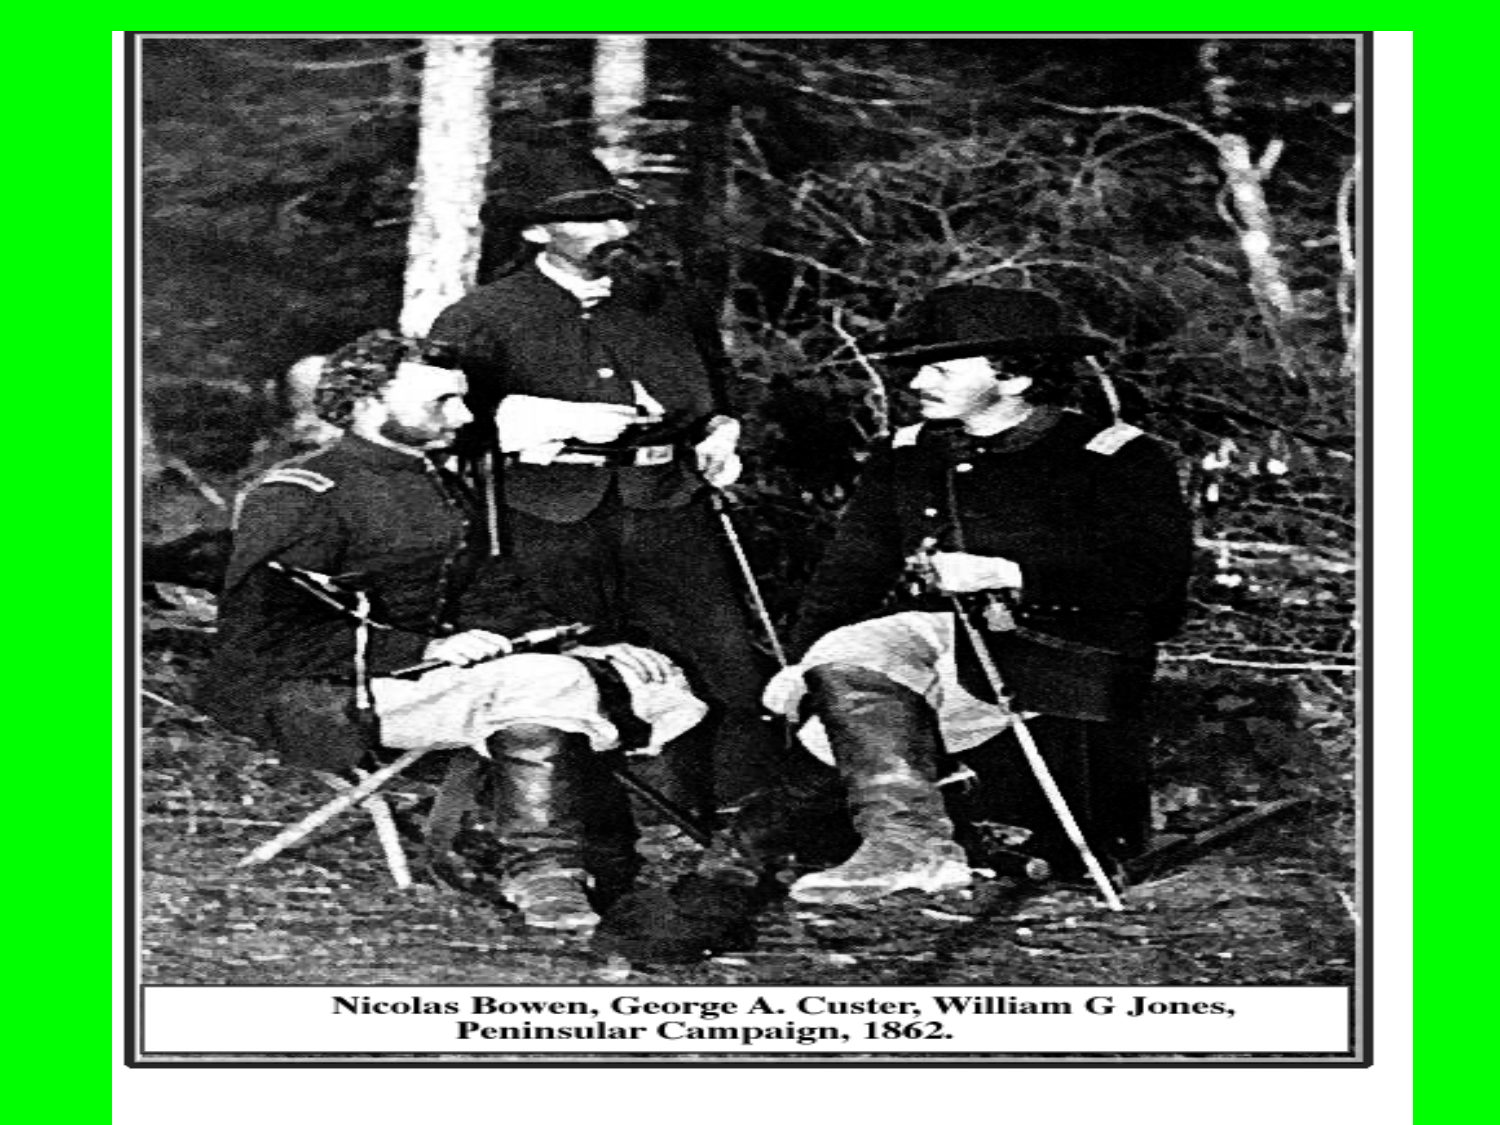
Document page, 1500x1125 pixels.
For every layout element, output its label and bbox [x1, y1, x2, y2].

picture [112, 30, 1413, 1125]
